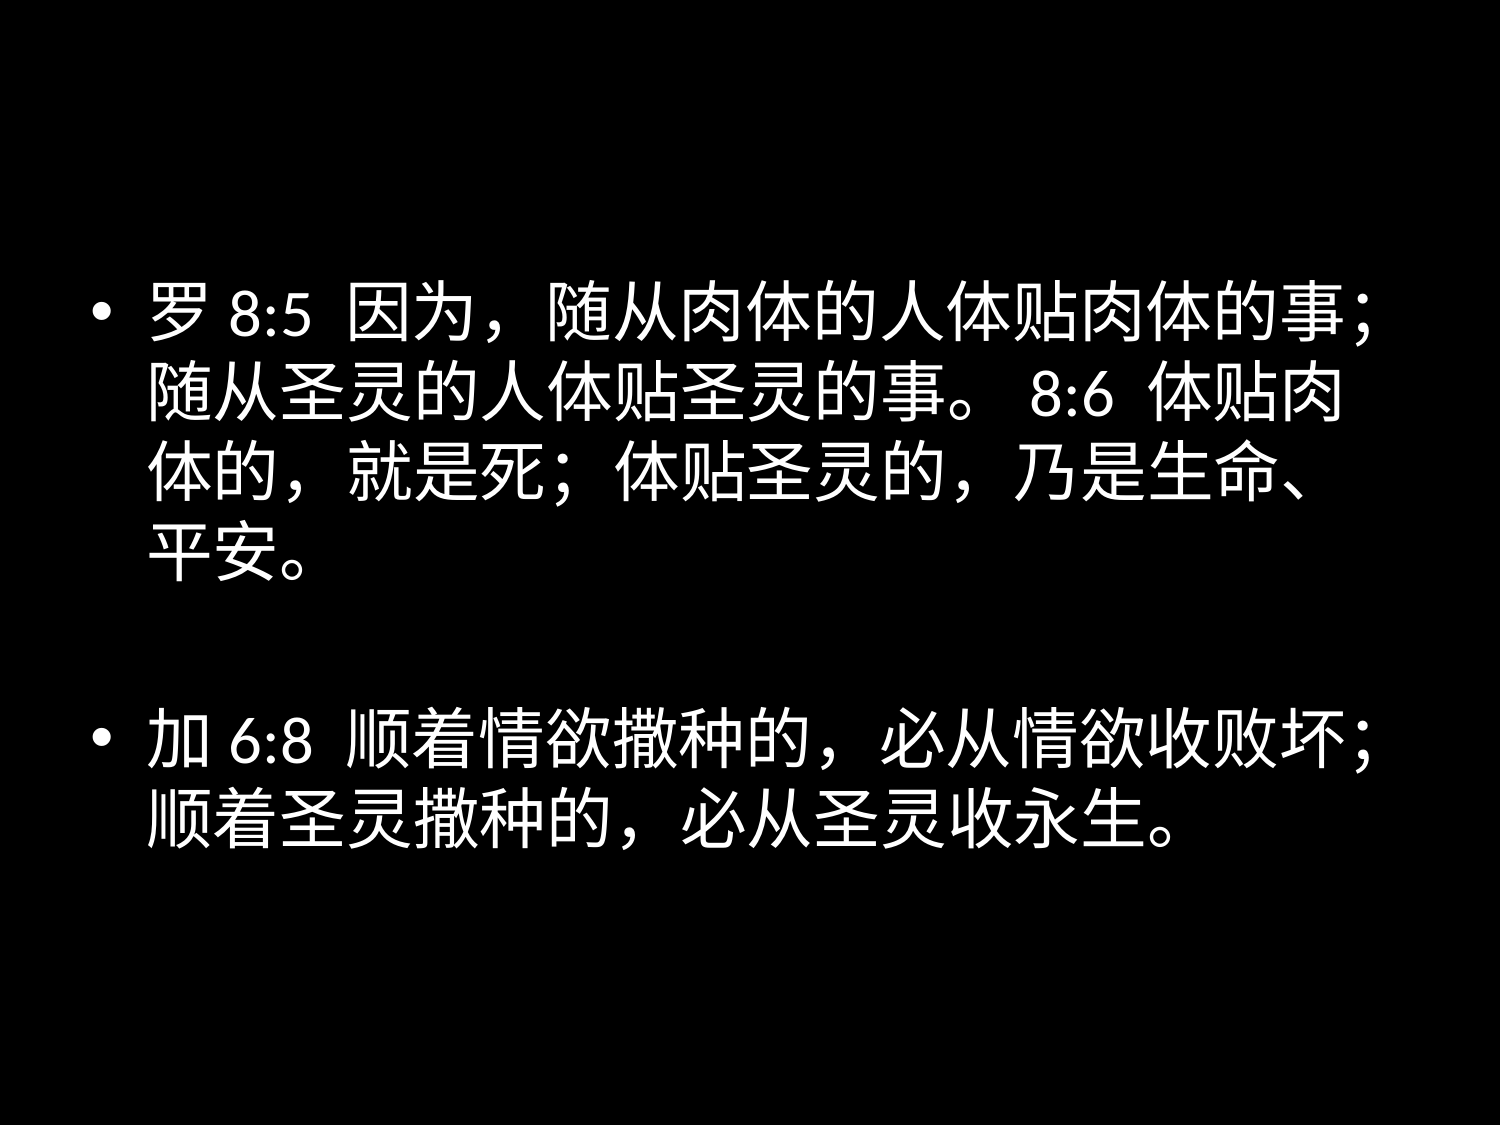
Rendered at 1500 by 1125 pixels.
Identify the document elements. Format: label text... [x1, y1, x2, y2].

list 罗8:5 因为，随从肉体的人体贴肉体的事；随从圣灵的人体贴圣灵的事。8:6 体贴肉体的，就是死；体贴圣灵的，乃是生命、平安。 加6:8 顺着情欲撒种的，必从情欲收败坏；顺着圣灵撒种的，必从圣灵收永生。 [75, 262, 1425, 1005]
